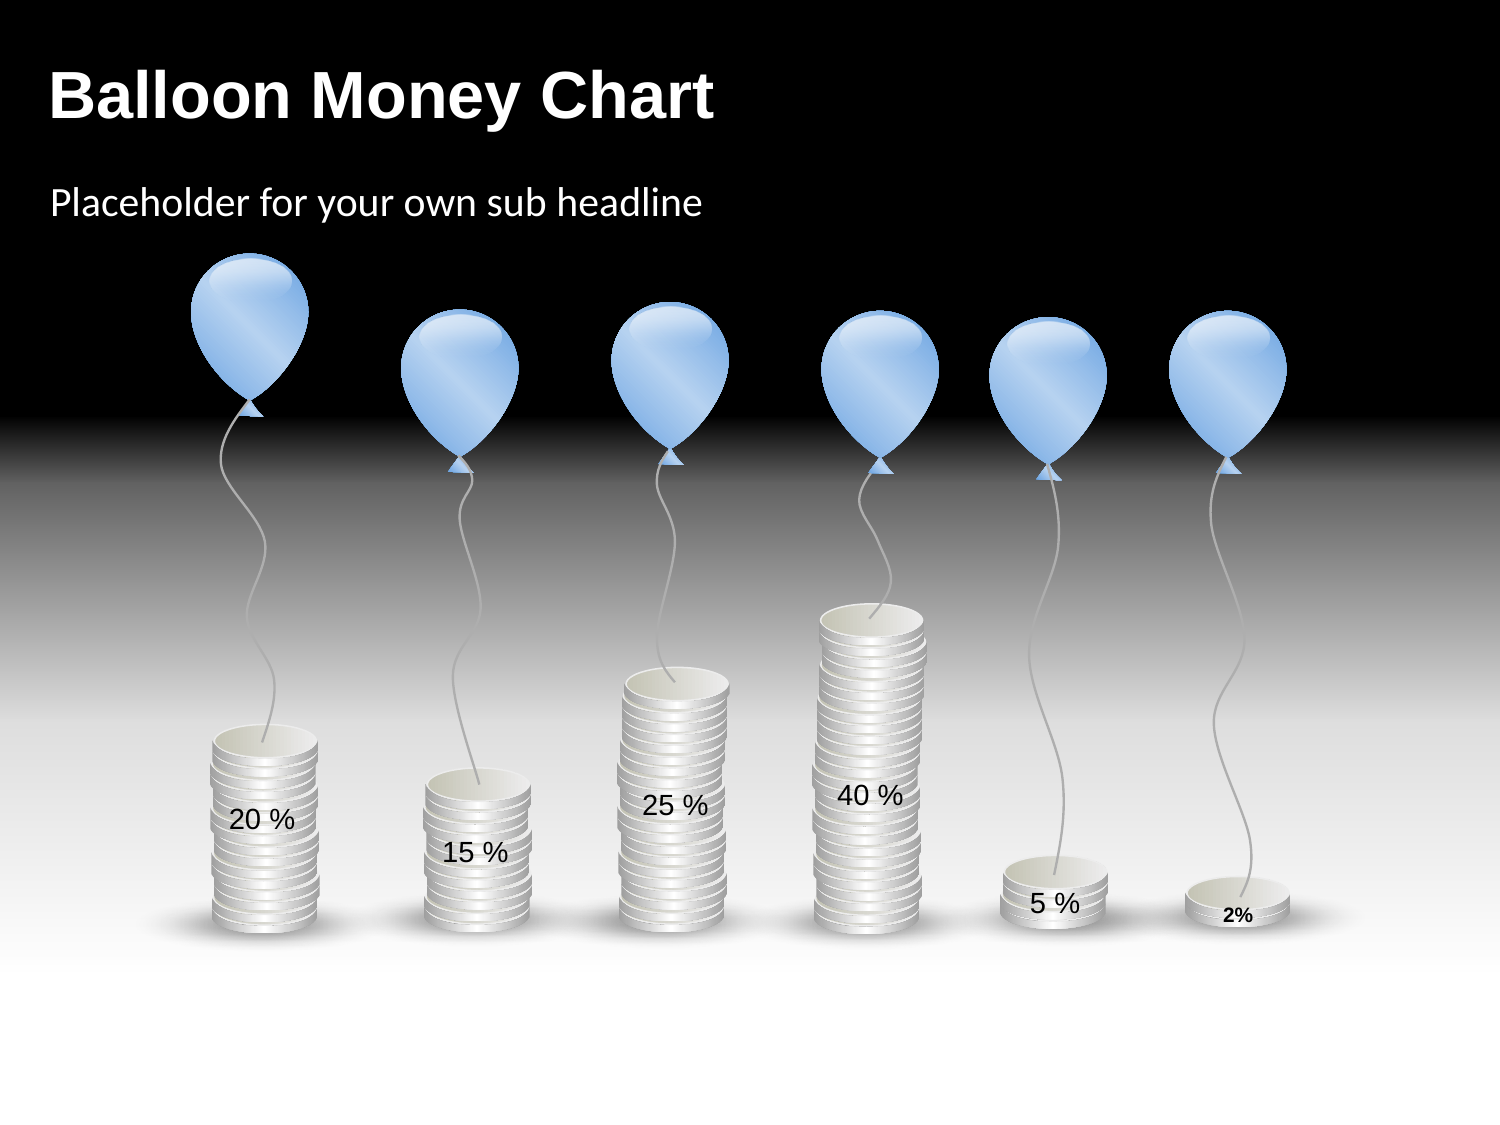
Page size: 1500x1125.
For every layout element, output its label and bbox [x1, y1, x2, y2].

text_box [212, 808, 319, 814]
text_box [621, 719, 728, 724]
picture [131, 889, 1368, 952]
text_box [611, 301, 729, 465]
text_box [619, 762, 726, 768]
text_box [821, 310, 939, 474]
text_box [814, 820, 921, 825]
text_box [0, 0, 1500, 976]
text_box [425, 818, 532, 823]
text_box [618, 918, 725, 925]
text_box [211, 921, 318, 926]
text_box [816, 720, 923, 726]
text_box [814, 806, 921, 814]
text_box [190, 253, 309, 417]
text_box [211, 933, 318, 937]
text_box [422, 842, 529, 846]
text_box [814, 776, 921, 781]
text_box [426, 896, 533, 902]
text_box [621, 909, 727, 913]
text_box [623, 667, 730, 712]
text_box [812, 831, 919, 837]
text_box [816, 899, 922, 904]
text_box [620, 864, 727, 868]
text_box [818, 654, 925, 659]
text_box [1002, 855, 1109, 900]
text_box [812, 843, 919, 848]
text_box [813, 922, 920, 927]
text_box [617, 828, 724, 835]
text_box [211, 876, 318, 881]
text_box [620, 850, 727, 858]
text_box [1002, 906, 1109, 911]
text_box [999, 916, 1106, 923]
text_box [209, 784, 316, 792]
text_box [423, 931, 530, 936]
text_box [813, 876, 920, 882]
text_box [621, 752, 728, 756]
text_box [621, 741, 728, 746]
text_box [212, 724, 319, 769]
text_box [814, 763, 921, 770]
text_box [618, 931, 725, 936]
text_box [423, 917, 530, 925]
text_box [213, 850, 320, 859]
text_box [821, 662, 928, 670]
text_box [989, 316, 1107, 481]
text_box [621, 731, 728, 735]
text_box [400, 309, 519, 473]
text_box [212, 775, 319, 780]
text_box [425, 864, 533, 868]
text_box [619, 818, 726, 823]
text_box [616, 797, 723, 802]
text_box [209, 799, 316, 803]
text_box [213, 898, 320, 903]
text_box [813, 933, 920, 937]
text_box [811, 800, 918, 804]
text_box [1168, 310, 1287, 474]
text_box [621, 895, 727, 902]
text_box [210, 831, 317, 836]
text_box [818, 603, 925, 649]
text_box [210, 842, 317, 847]
text_box [616, 785, 723, 791]
text_box [426, 908, 533, 913]
text_box [425, 847, 533, 858]
text_box [618, 875, 725, 880]
text_box [425, 767, 532, 813]
text_box [818, 686, 925, 693]
text_box [423, 875, 530, 880]
text_box [213, 909, 320, 914]
text_box [211, 887, 318, 892]
text_box [815, 853, 922, 860]
text_box [821, 676, 928, 681]
text_box [1184, 876, 1291, 921]
text_box [618, 887, 725, 891]
text_box [815, 865, 922, 870]
text_box [811, 787, 918, 793]
text_box [816, 754, 923, 758]
text_box [619, 805, 726, 813]
text_box [422, 827, 529, 835]
